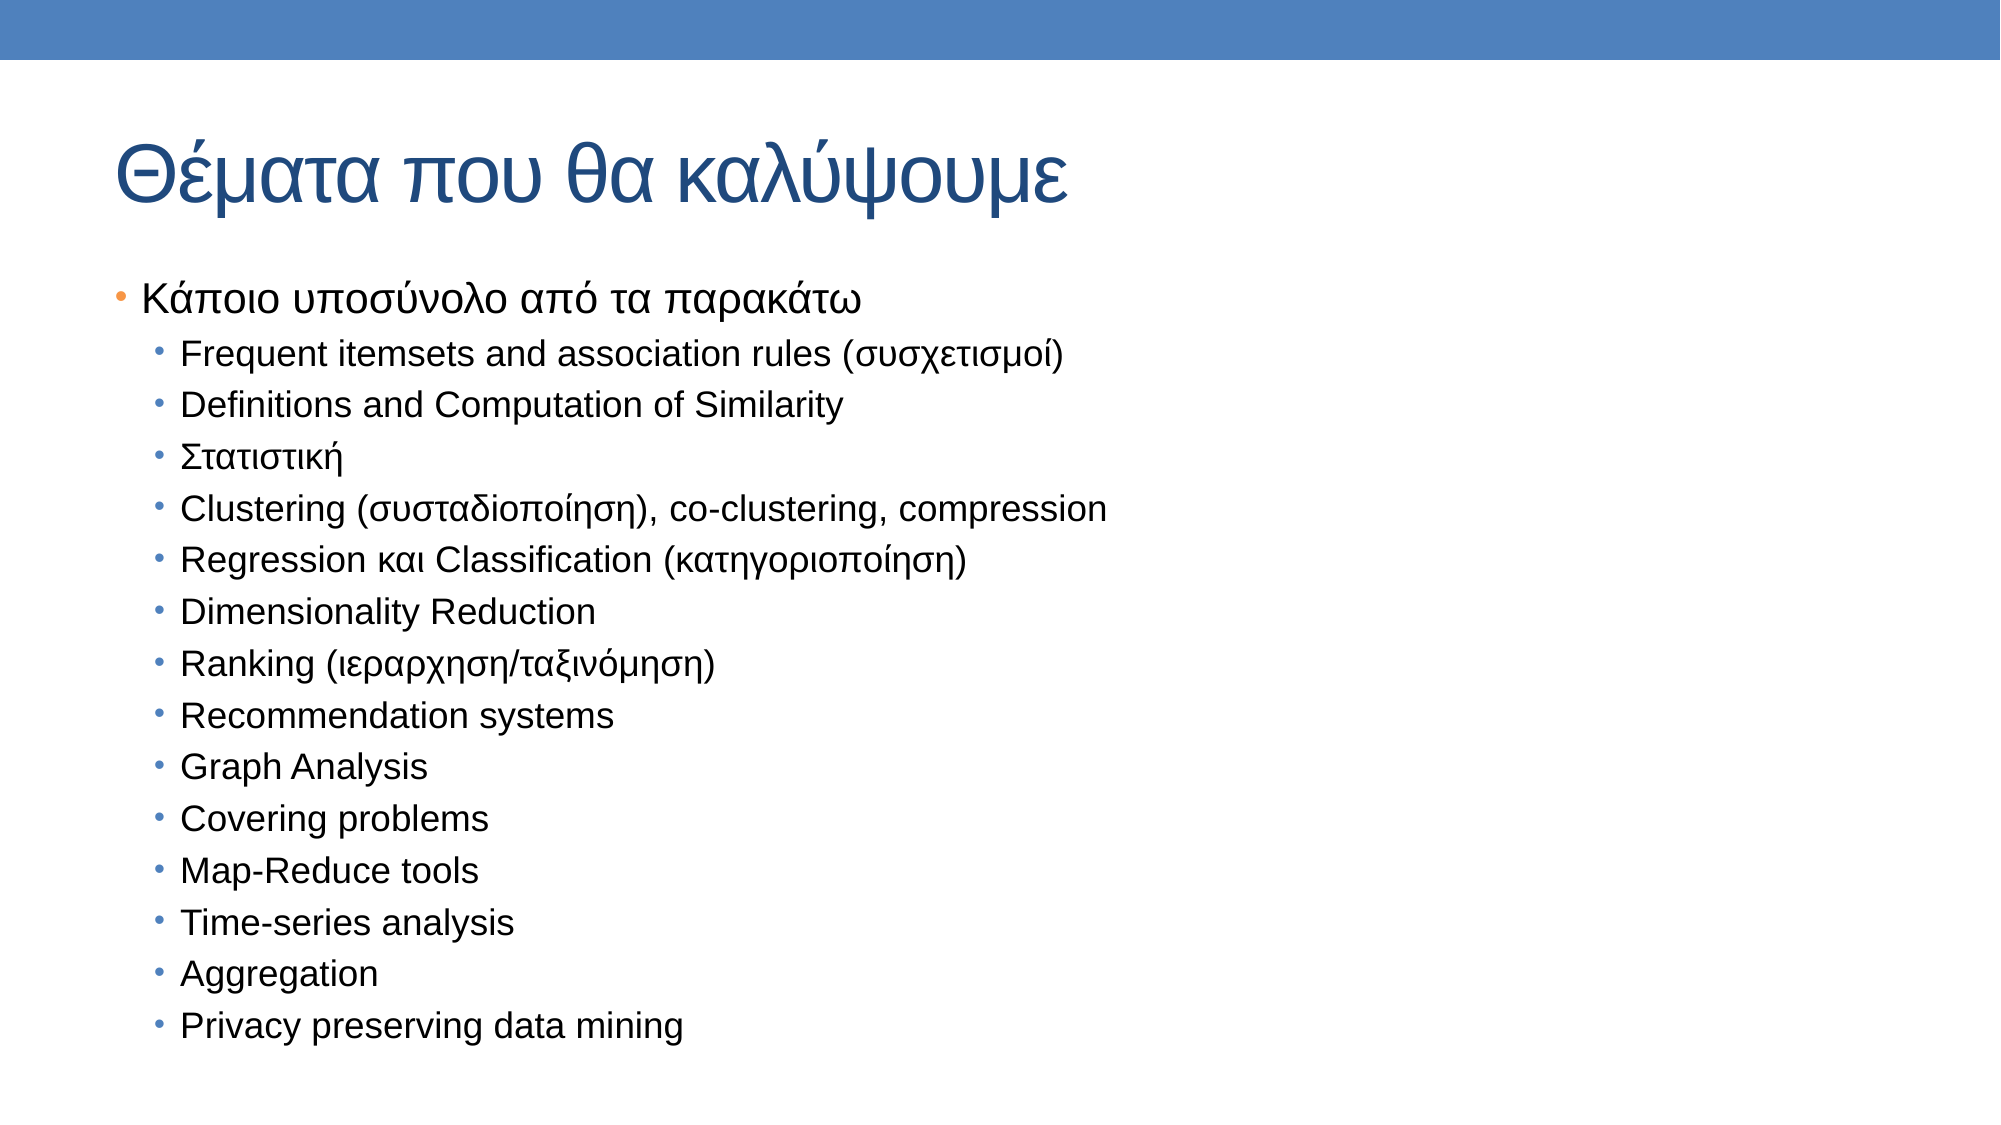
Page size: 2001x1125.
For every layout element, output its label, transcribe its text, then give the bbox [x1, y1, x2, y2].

list Κάποιο υποσύνολο από τα παρακάτω Frequent itemsets and association rules (συσχετισμοί) Definitions and Computation of Similarity Στατιστική Clustering (συσταδiοποίηση), co-clustering, compression Regression και Classification (κατηγοριοποίηση) Dimensionality Reduction Ranking (ιεραρχηση/ταξινόμηση) Recommendation systems Graph Analysis Covering problems Map-Reduce tools Time-series analysis Aggregation Privacy preserving data mining [99, 262, 1900, 1063]
title Θέματα που θα καλύψουμε [99, 87, 1900, 250]
